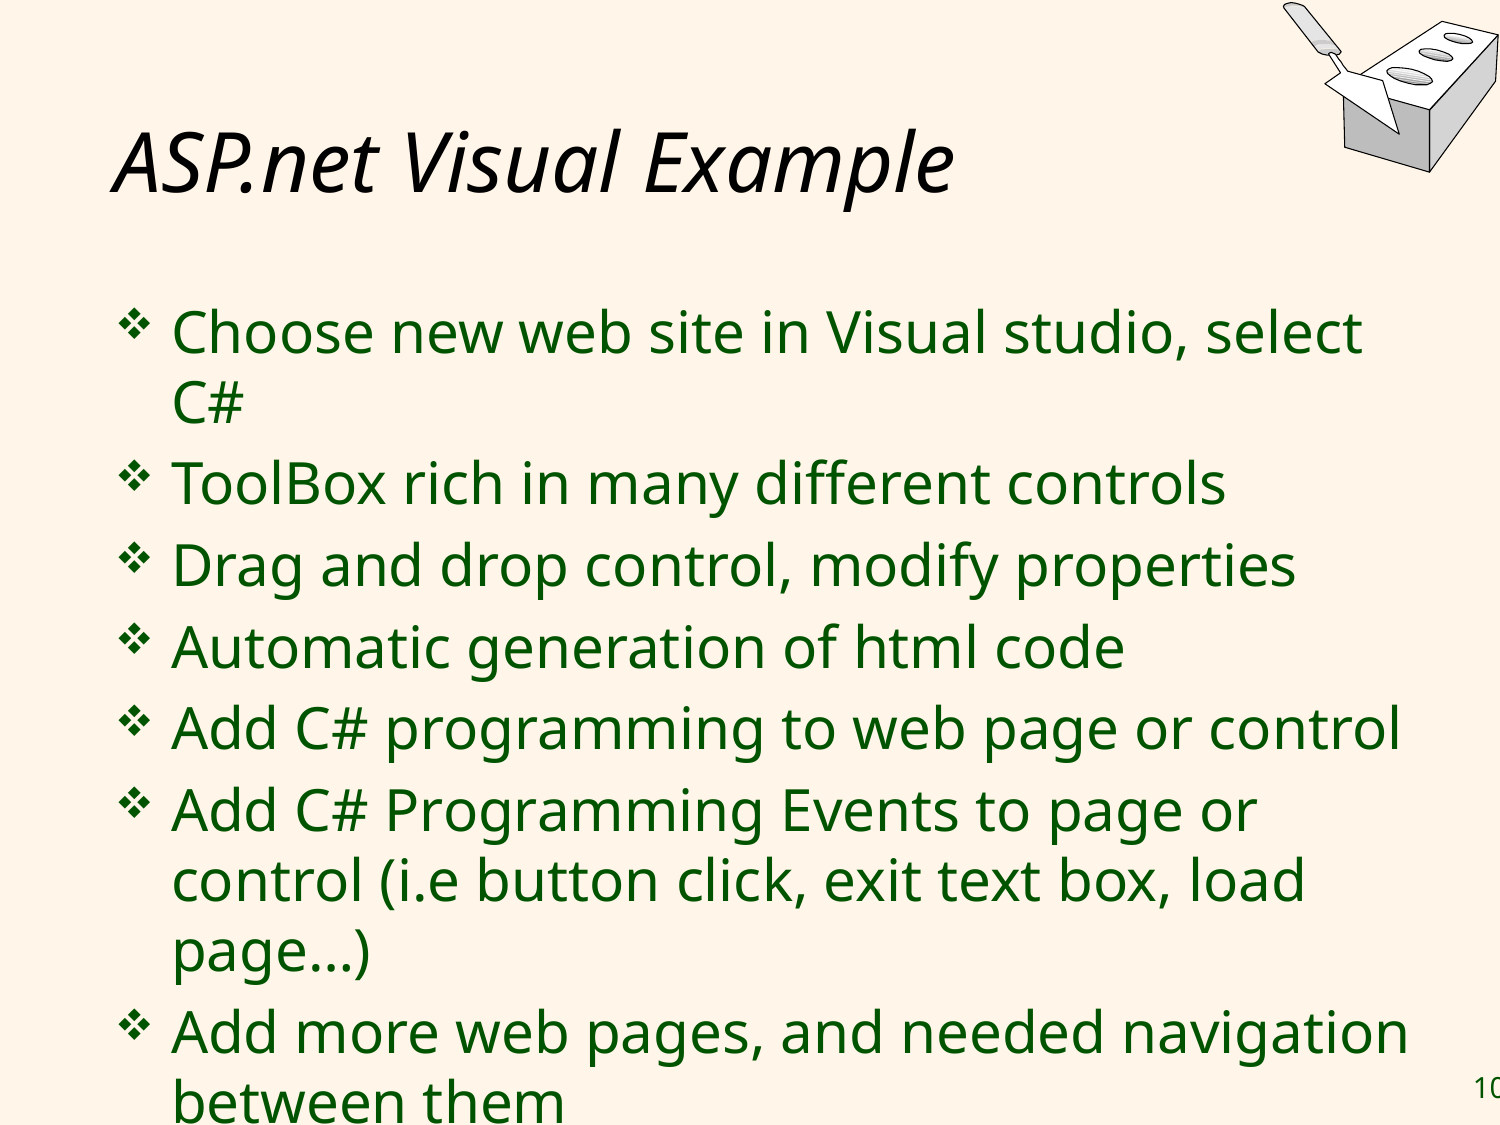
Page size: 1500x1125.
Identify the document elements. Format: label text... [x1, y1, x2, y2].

list Choose new web site in Visual studio, select C# ToolBox rich in many different controls Drag and drop control, modify properties Automatic generation of html code Add C# programming to web page or control Add C# Programming Events to page or control (i.e button click, exit text box, load page…) Add more web pages, and needed navigation between them [99, 287, 1451, 1038]
title ASP.net Visual Example [99, 68, 1413, 251]
